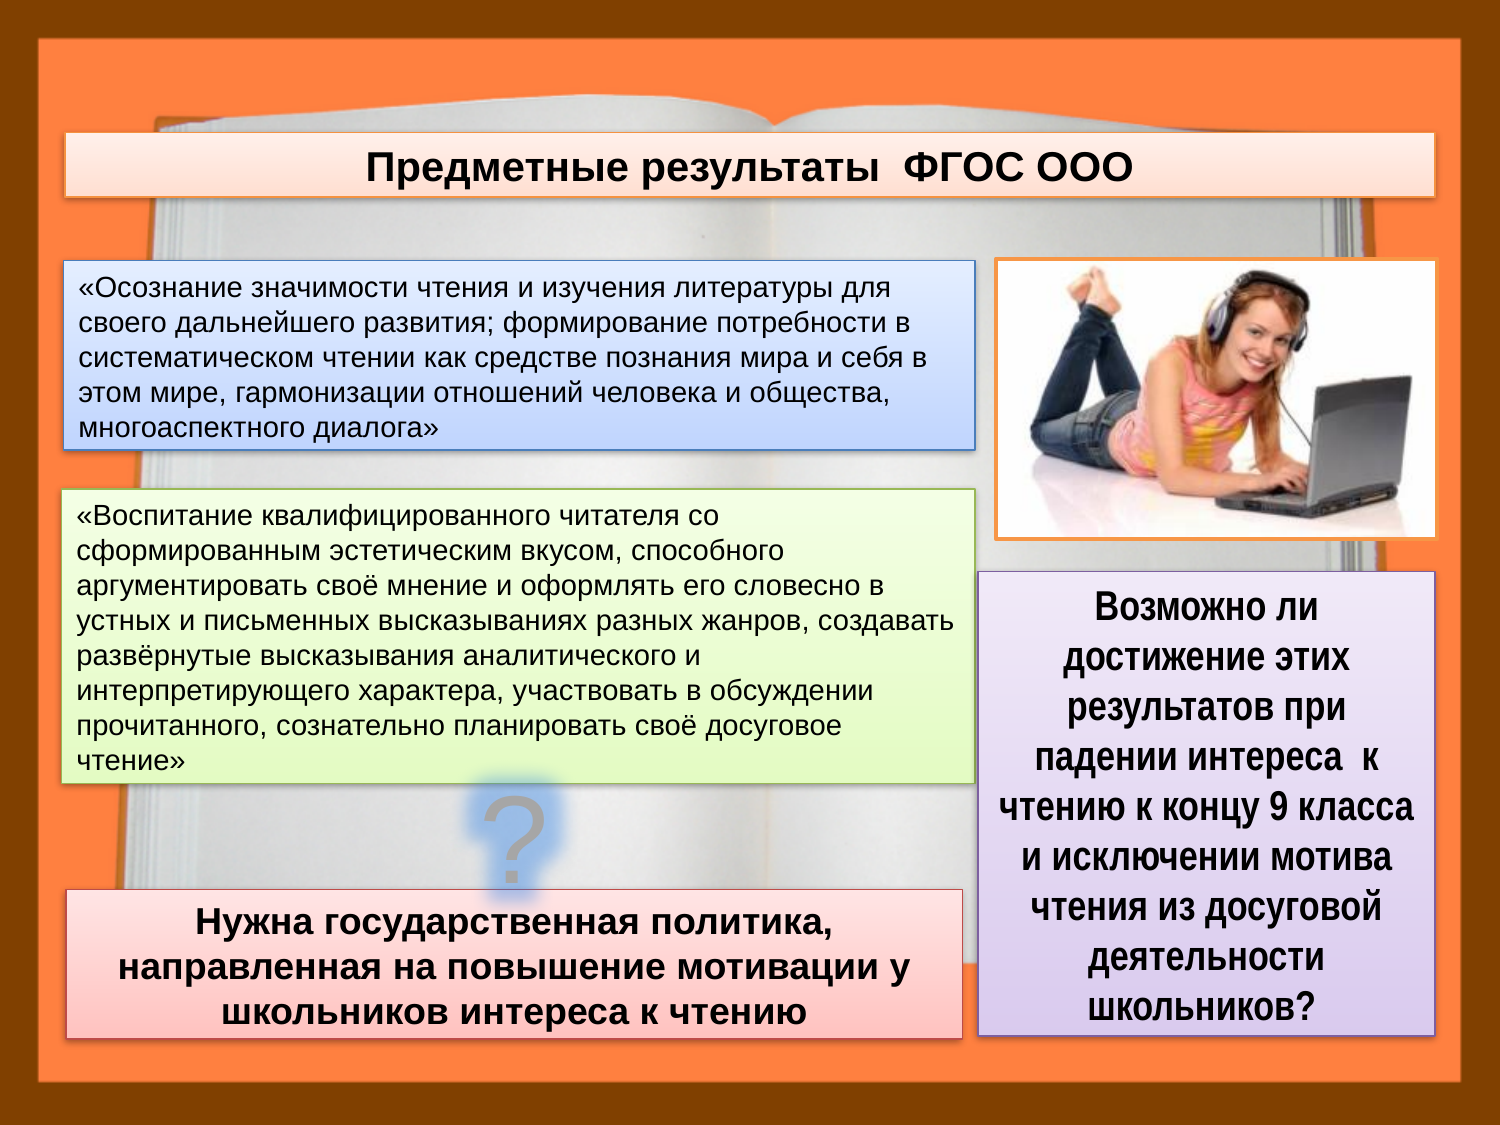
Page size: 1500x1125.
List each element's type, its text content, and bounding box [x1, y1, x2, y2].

text_box Нужна государственная политика, направленная на повышение мотивации у школьников интереса к чтению [65, 889, 963, 1040]
text_box Предметные результаты ФГОС ООО [64, 132, 1436, 198]
text_box «Воспитание квалифицированного читателя со сформированным эстетическим вкусом, способного аргументировать своё мнение и оформлять его словесно в устных и письменных высказываниях разных жанров, создавать развёрнутые высказывания аналитического и интерпретирующего характера, участвовать в обсуждении прочитанного, сознательно планировать своё досуговое чтение» [61, 488, 976, 784]
text_box Возможно ли достижение этих результатов при падении интереса к чтению к концу 9 класса и исключении мотива чтения из досуговой деятельности школьников? [977, 571, 1436, 1037]
picture [0, 0, 1500, 1125]
text_box «Осознание значимости чтения и изучения литературы для своего дальнейшего развития; формирование потребности в систематическом чтении как средстве познания мира и себя в этом мире, гармонизации отношений человека и общества, многоаспектного диалога» [63, 260, 976, 451]
text_box ? [464, 751, 564, 917]
